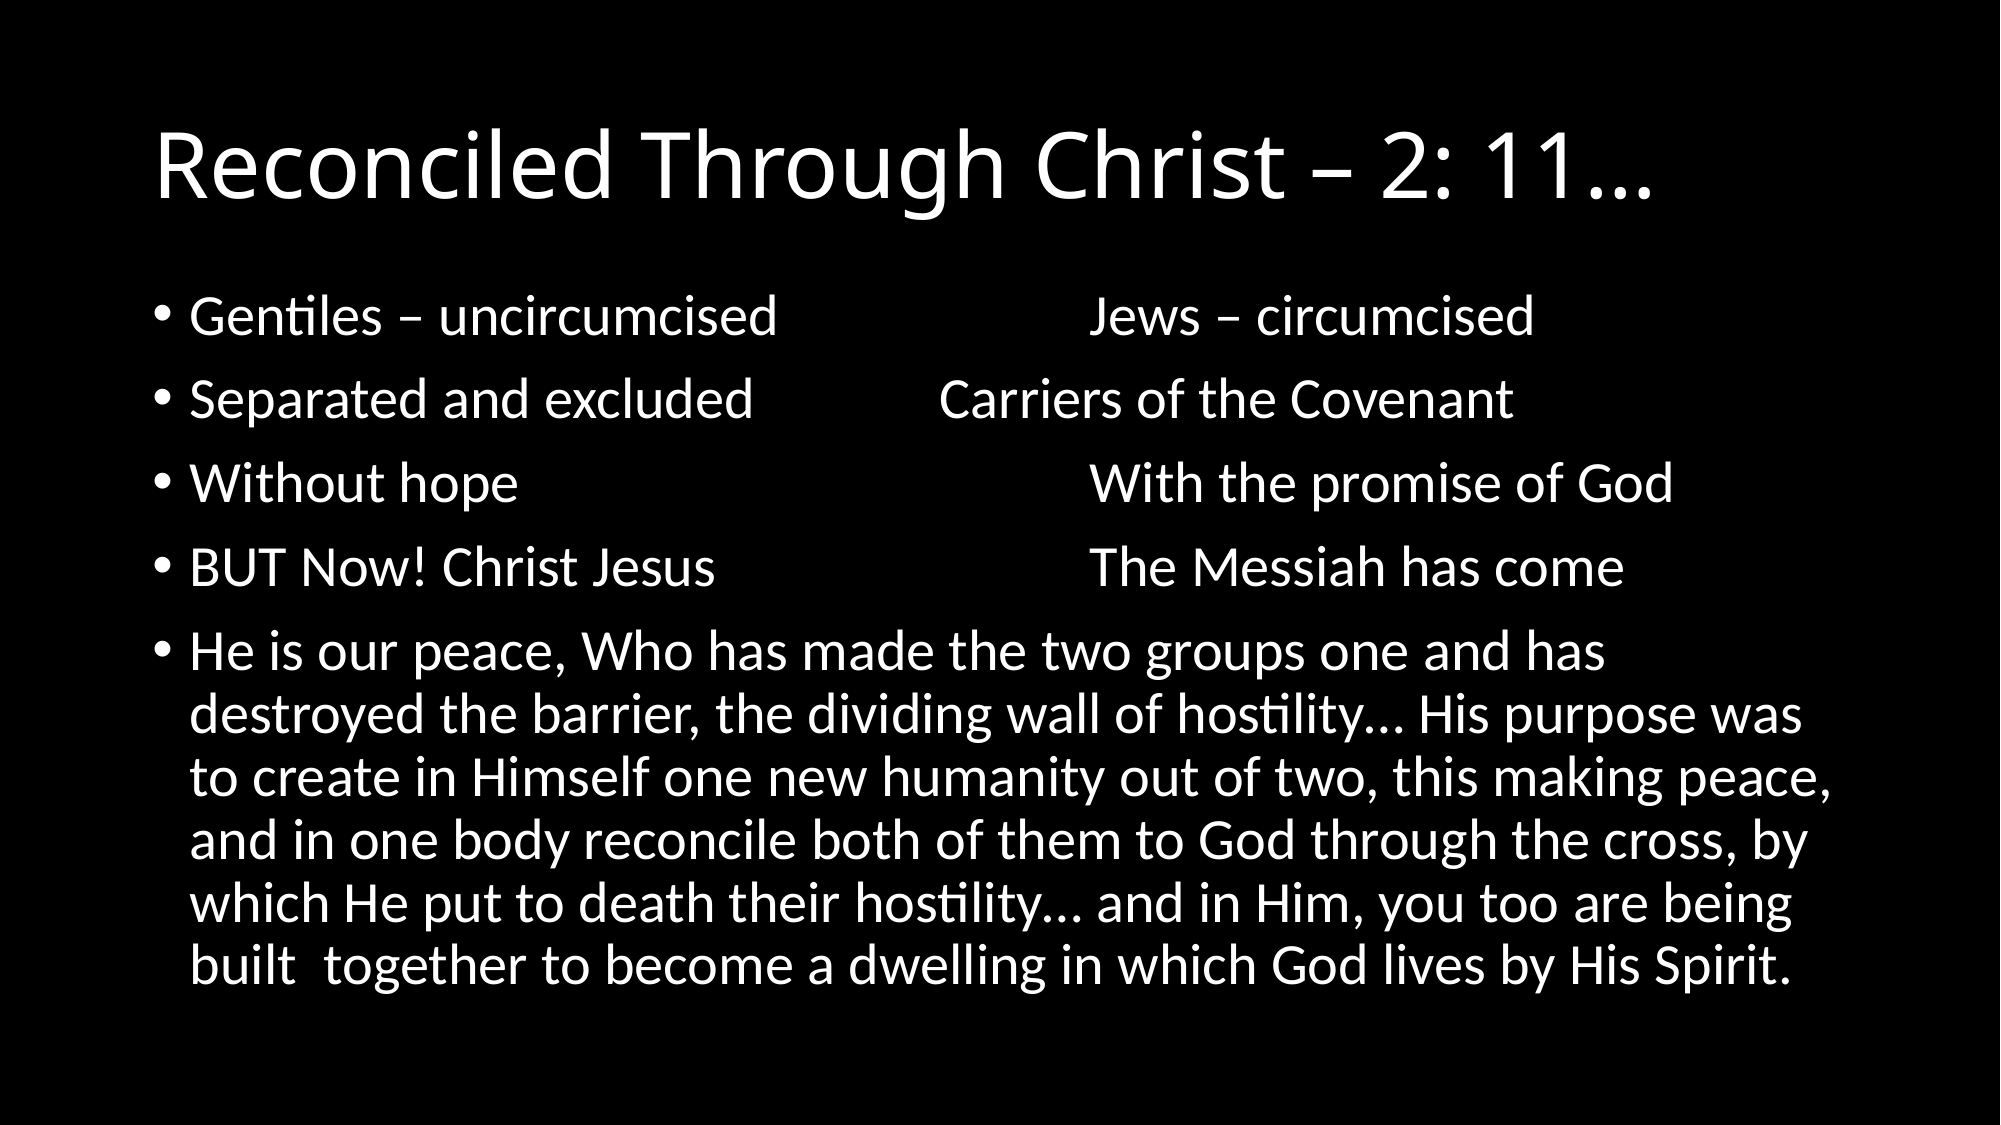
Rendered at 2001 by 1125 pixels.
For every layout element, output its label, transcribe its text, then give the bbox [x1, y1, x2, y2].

title Reconciled Through Christ – 2: 11… [137, 59, 1863, 277]
list Gentiles – uncircumcised Jews – circumcised Separated and excluded Carriers of the Covenant Without hope With the promise of God BUT Now! Christ Jesus The Messiah has come He is our peace, Who has made the two groups one and has destroyed the barrier, the dividing wall of hostility… His purpose was to create in Himself one new humanity out of two, this making peace, and in one body reconcile both of them to God through the cross, by which He put to death their hostility… and in Him, you too are being built together to become a dwelling in which God lives by His Spirit. [137, 277, 1863, 1038]
